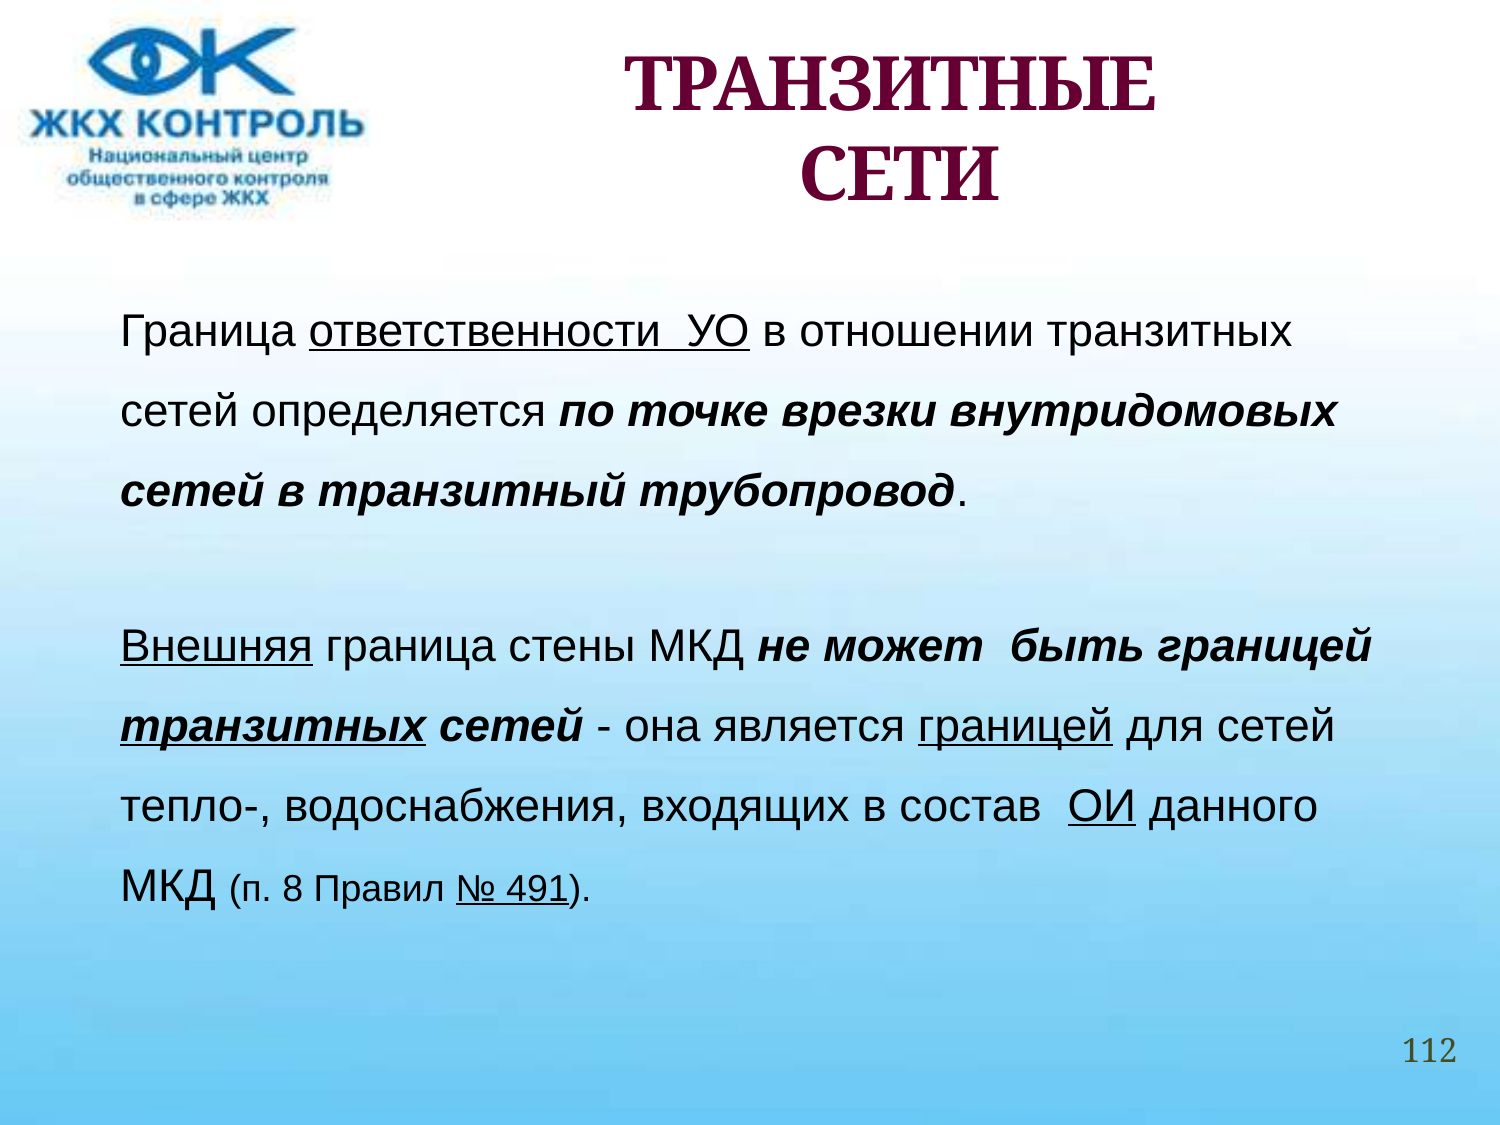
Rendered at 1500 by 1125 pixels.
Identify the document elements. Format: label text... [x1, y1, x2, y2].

picture [0, 0, 1500, 1125]
list Граница ответственности УО в отношении транзитных сетей определяется по точке врезки внутридомовых сетей в транзитный трубопровод. Внешняя граница стены МКД не может быть границей транзитных сетей - она является границей для сетей тепло-, водоснабжения, входящих в состав ОИ данного МКД (п. 8 Правил № 491). [105, 292, 1425, 1000]
slide_number 112 [1379, 1014, 1480, 1089]
title ТРАНЗИТНЫЕ СЕТИ [374, 24, 1425, 223]
